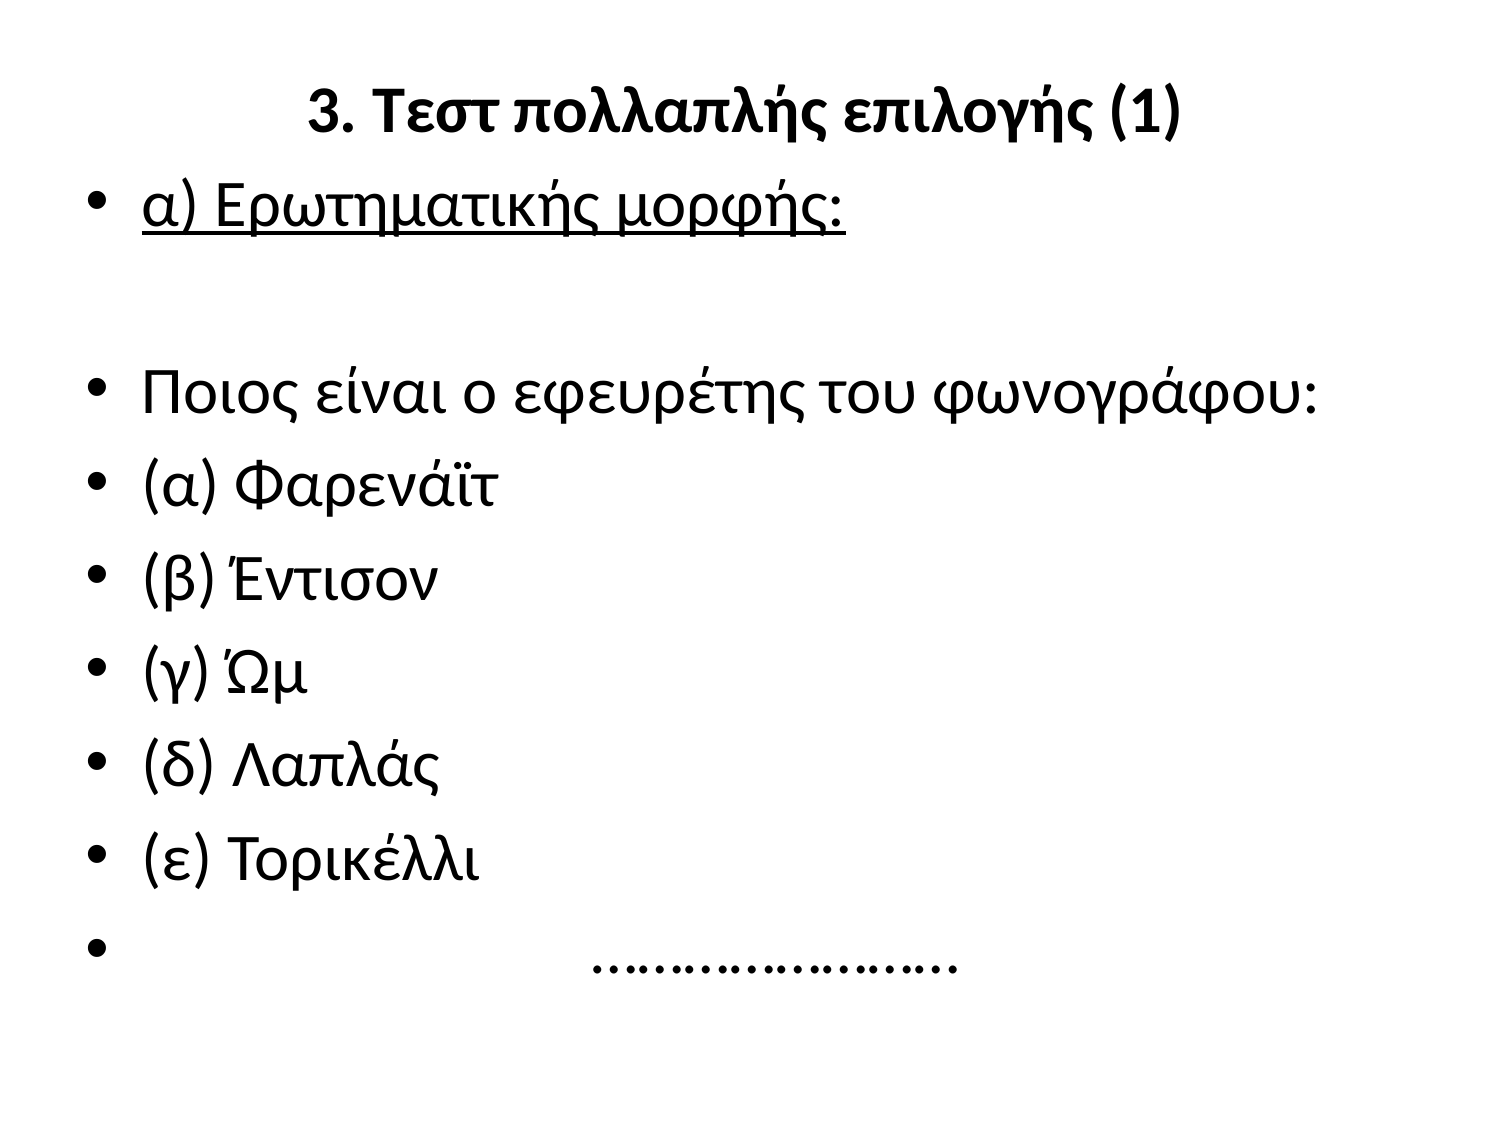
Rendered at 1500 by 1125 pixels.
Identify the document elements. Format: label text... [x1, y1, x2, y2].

list 3. Τεστ πολλαπλής επιλογής (1) α) Ερωτηματικής μορφής: Ποιος είναι ο εφευρέτης του φωνογράφου: (α) Φαρενάϊτ (β) Έντισον (γ) Ώμ (δ) Λαπλάς (ε) Τορικέλλι …………………… [70, 58, 1421, 1043]
